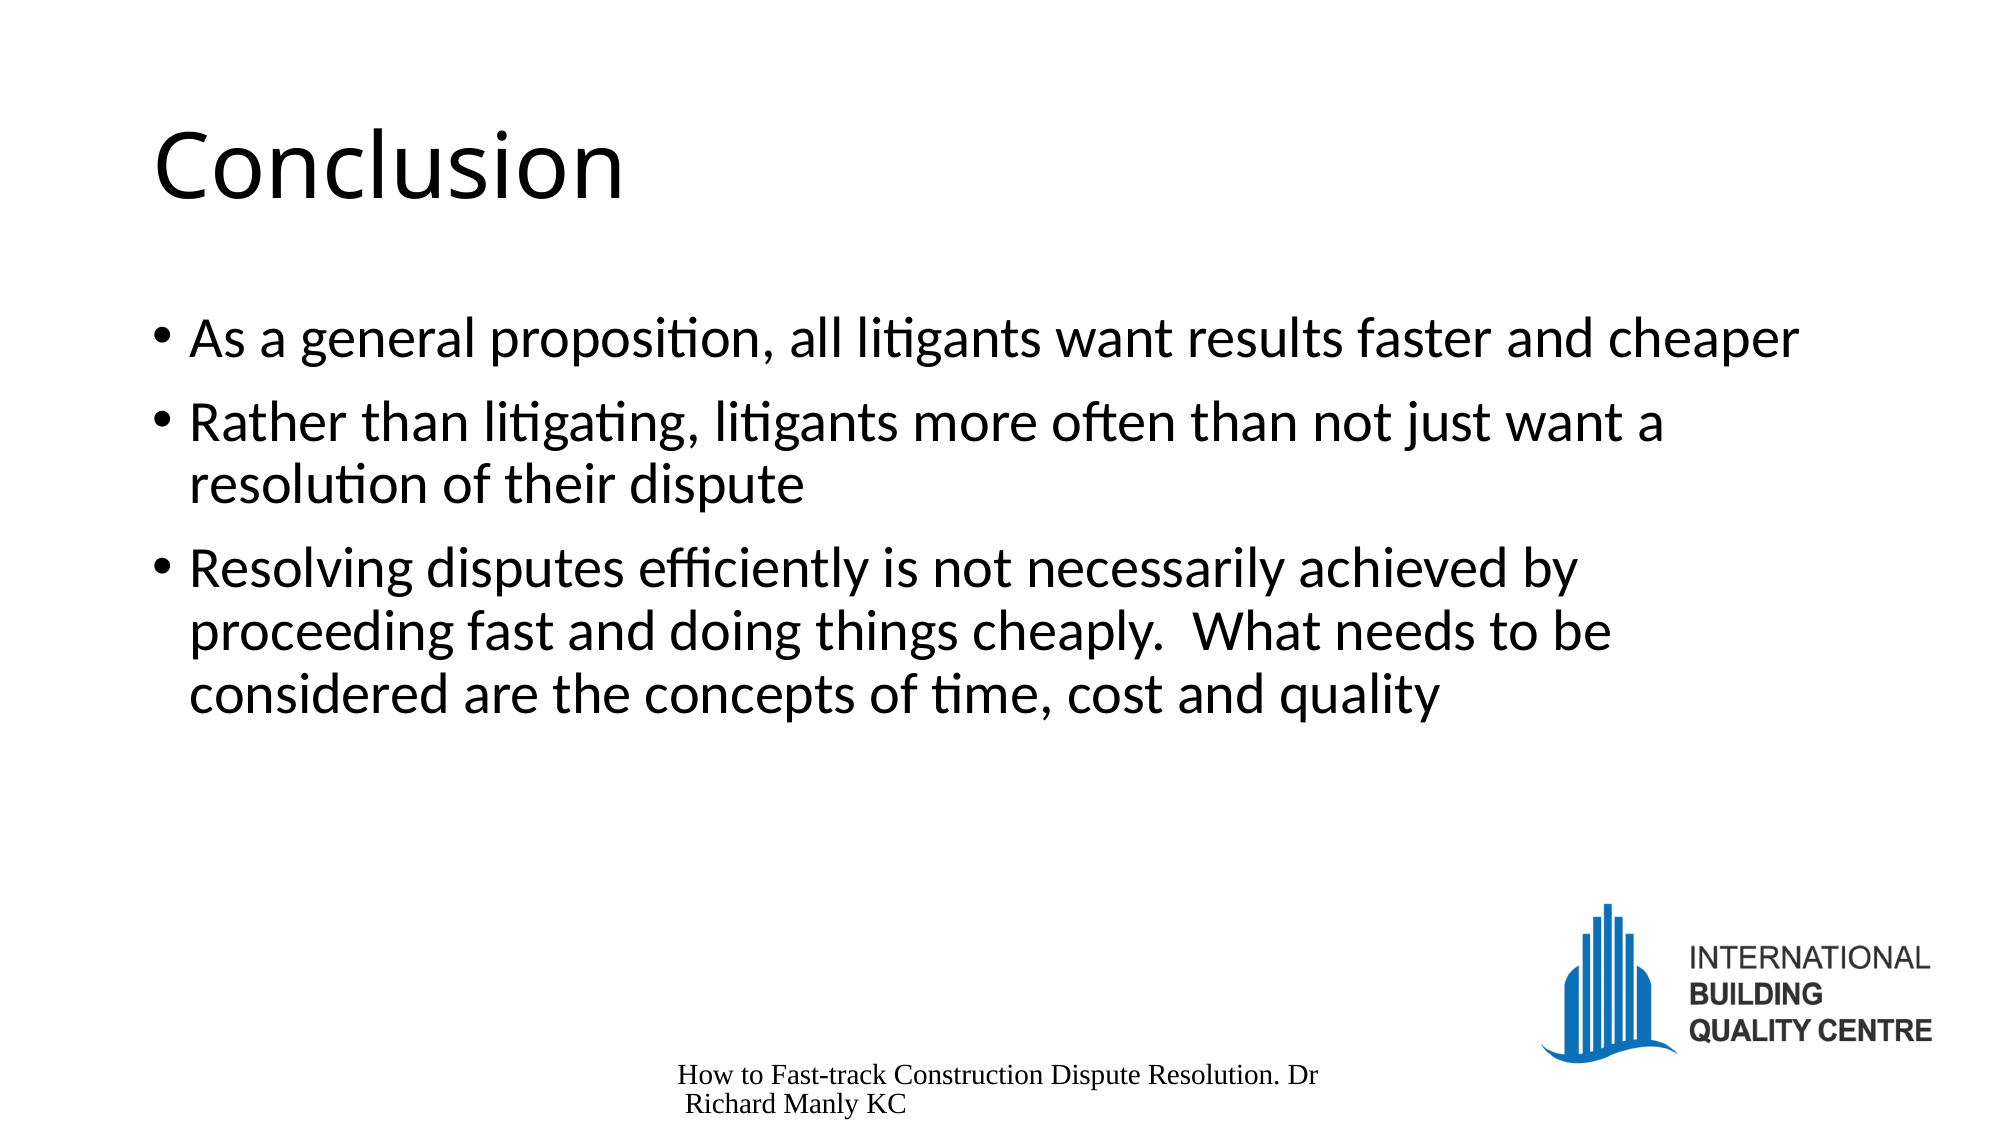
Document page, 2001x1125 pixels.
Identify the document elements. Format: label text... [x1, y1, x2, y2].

picture [1538, 896, 1935, 1075]
title Conclusion [137, 59, 1863, 278]
list As a general proposition, all litigants want results faster and cheaper Rather than litigating, litigants more often than not just want a resolution of their dispute Resolving disputes efficiently is not necessarily achieved by proceeding fast and doing things cheaply. What needs to be considered are the concepts of time, cost and quality [137, 299, 1863, 841]
footer How to Fast-track Construction Dispute Resolution. Dr Richard Manly KC [662, 1042, 1338, 1103]
